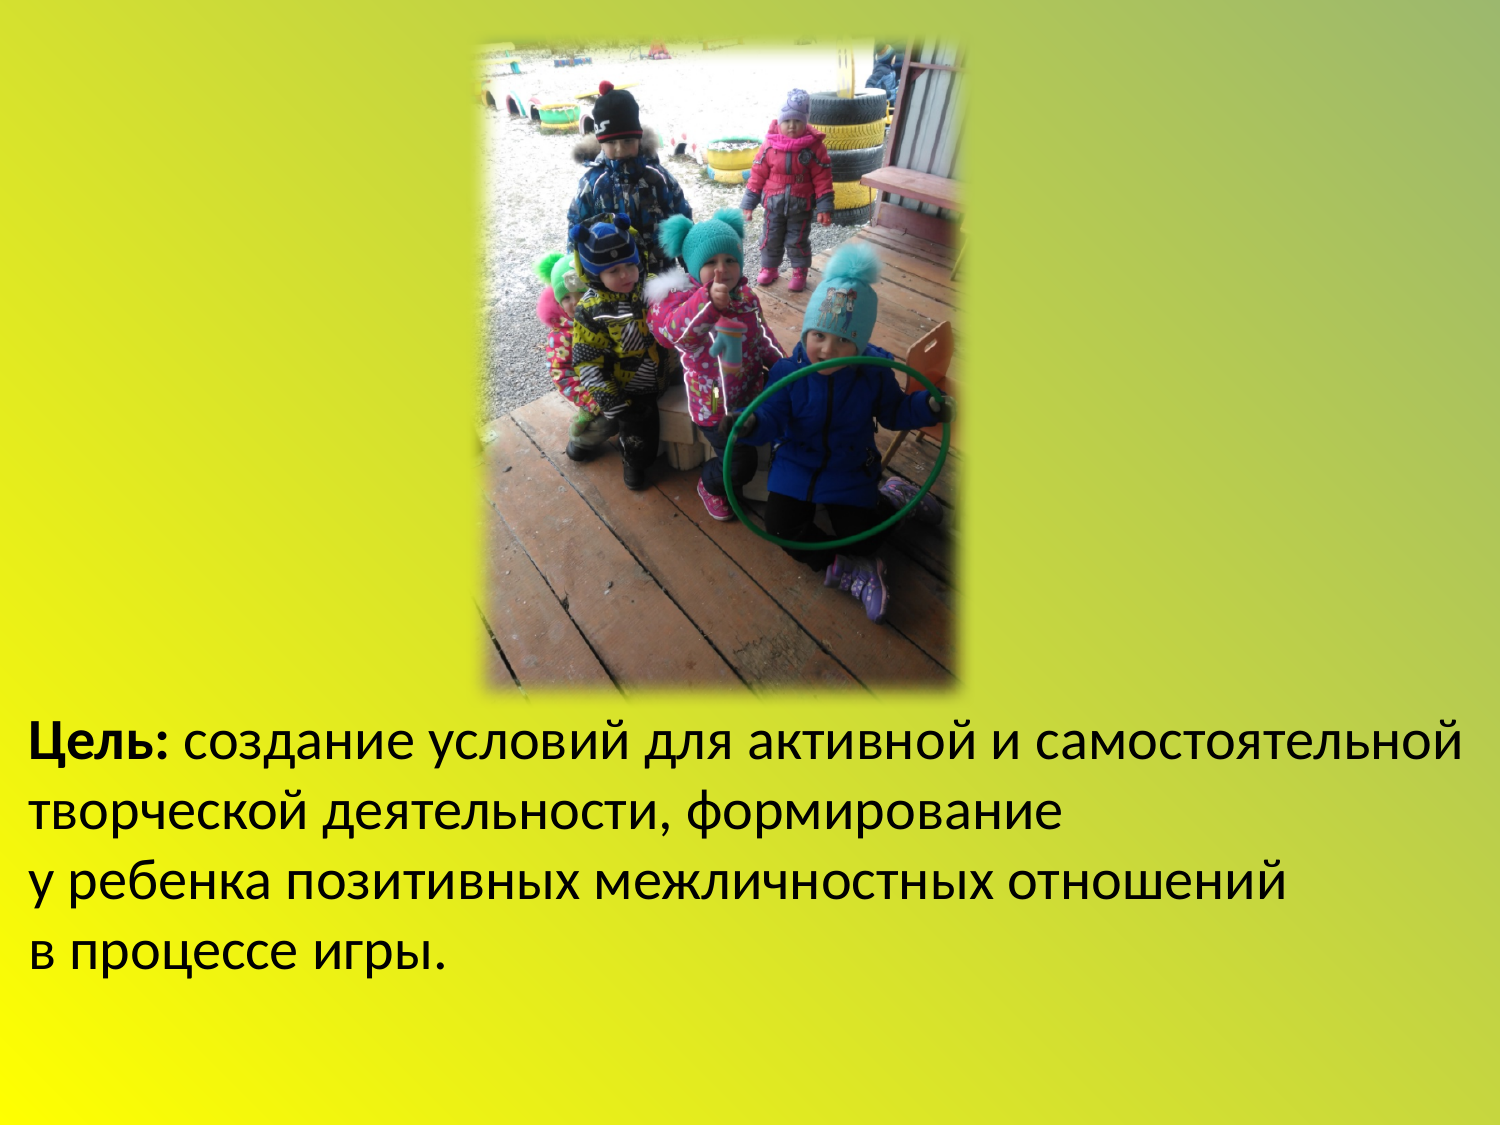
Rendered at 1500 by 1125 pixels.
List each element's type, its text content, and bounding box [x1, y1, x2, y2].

picture [466, 30, 975, 709]
text_box Цель: создание условий для активной и самостоятельной творческой деятельности, формирование у ребенка позитивных межличностных отношений в процессе игры. [13, 693, 1493, 989]
